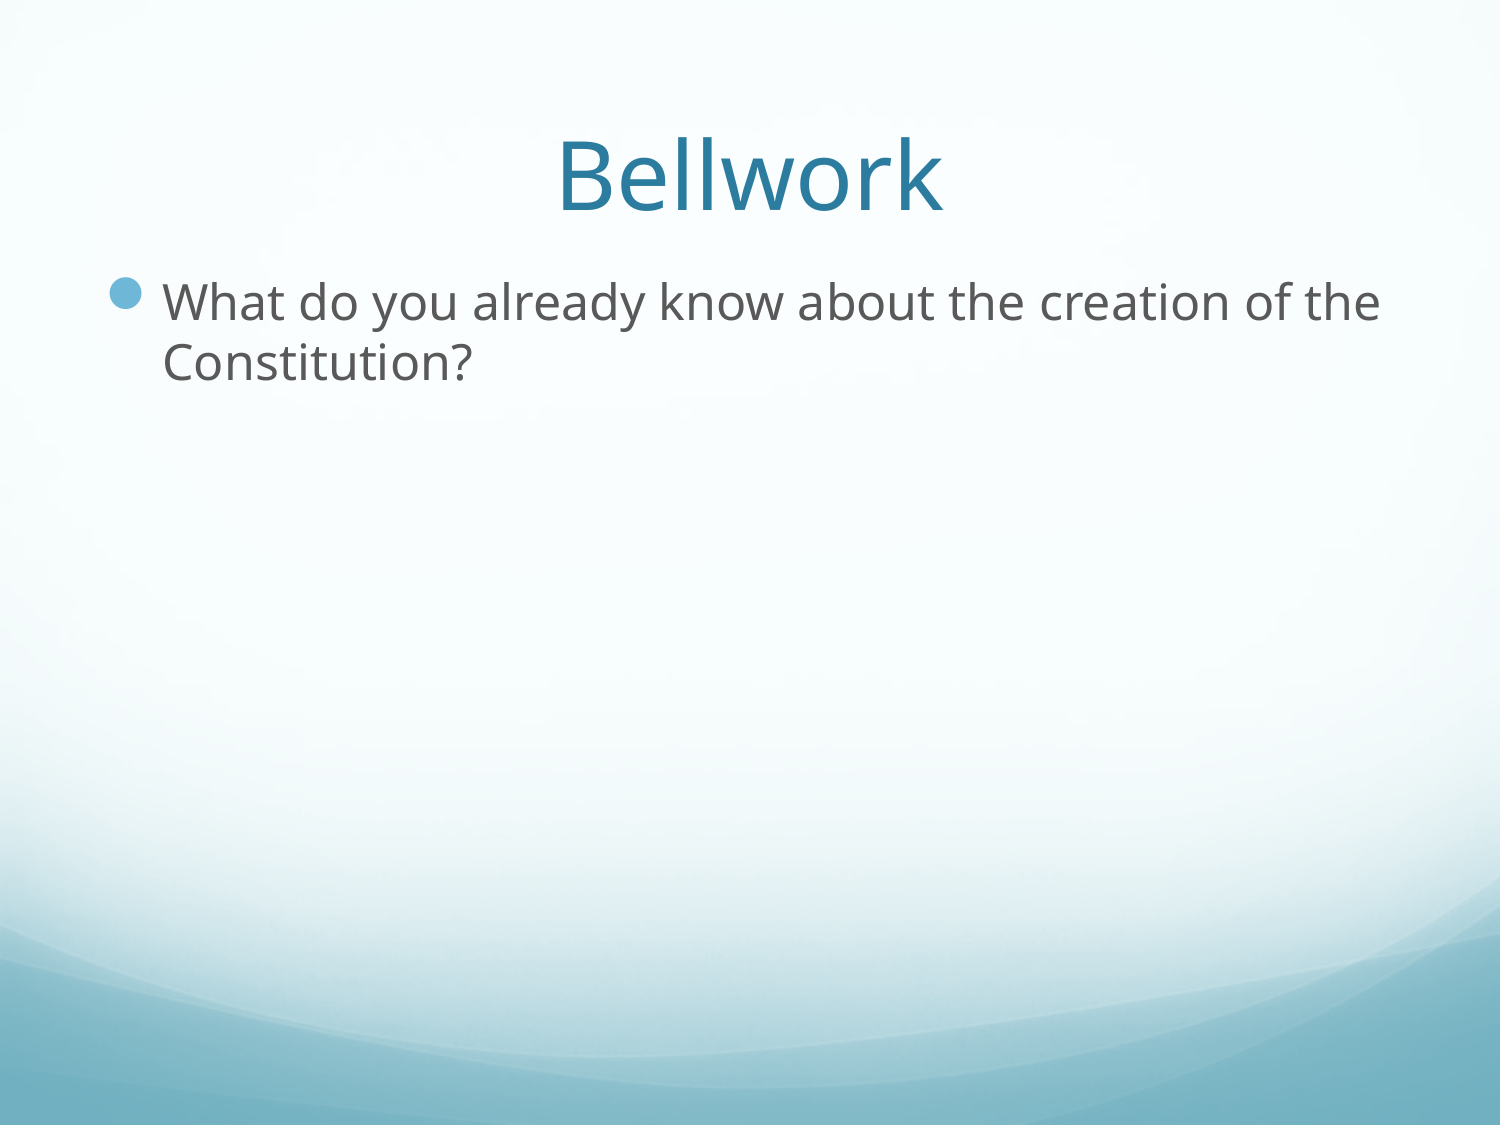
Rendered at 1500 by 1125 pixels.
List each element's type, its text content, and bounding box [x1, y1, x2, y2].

list What do you already know about the creation of the Constitution? [90, 262, 1410, 975]
title Bellwork [90, 17, 1410, 237]
